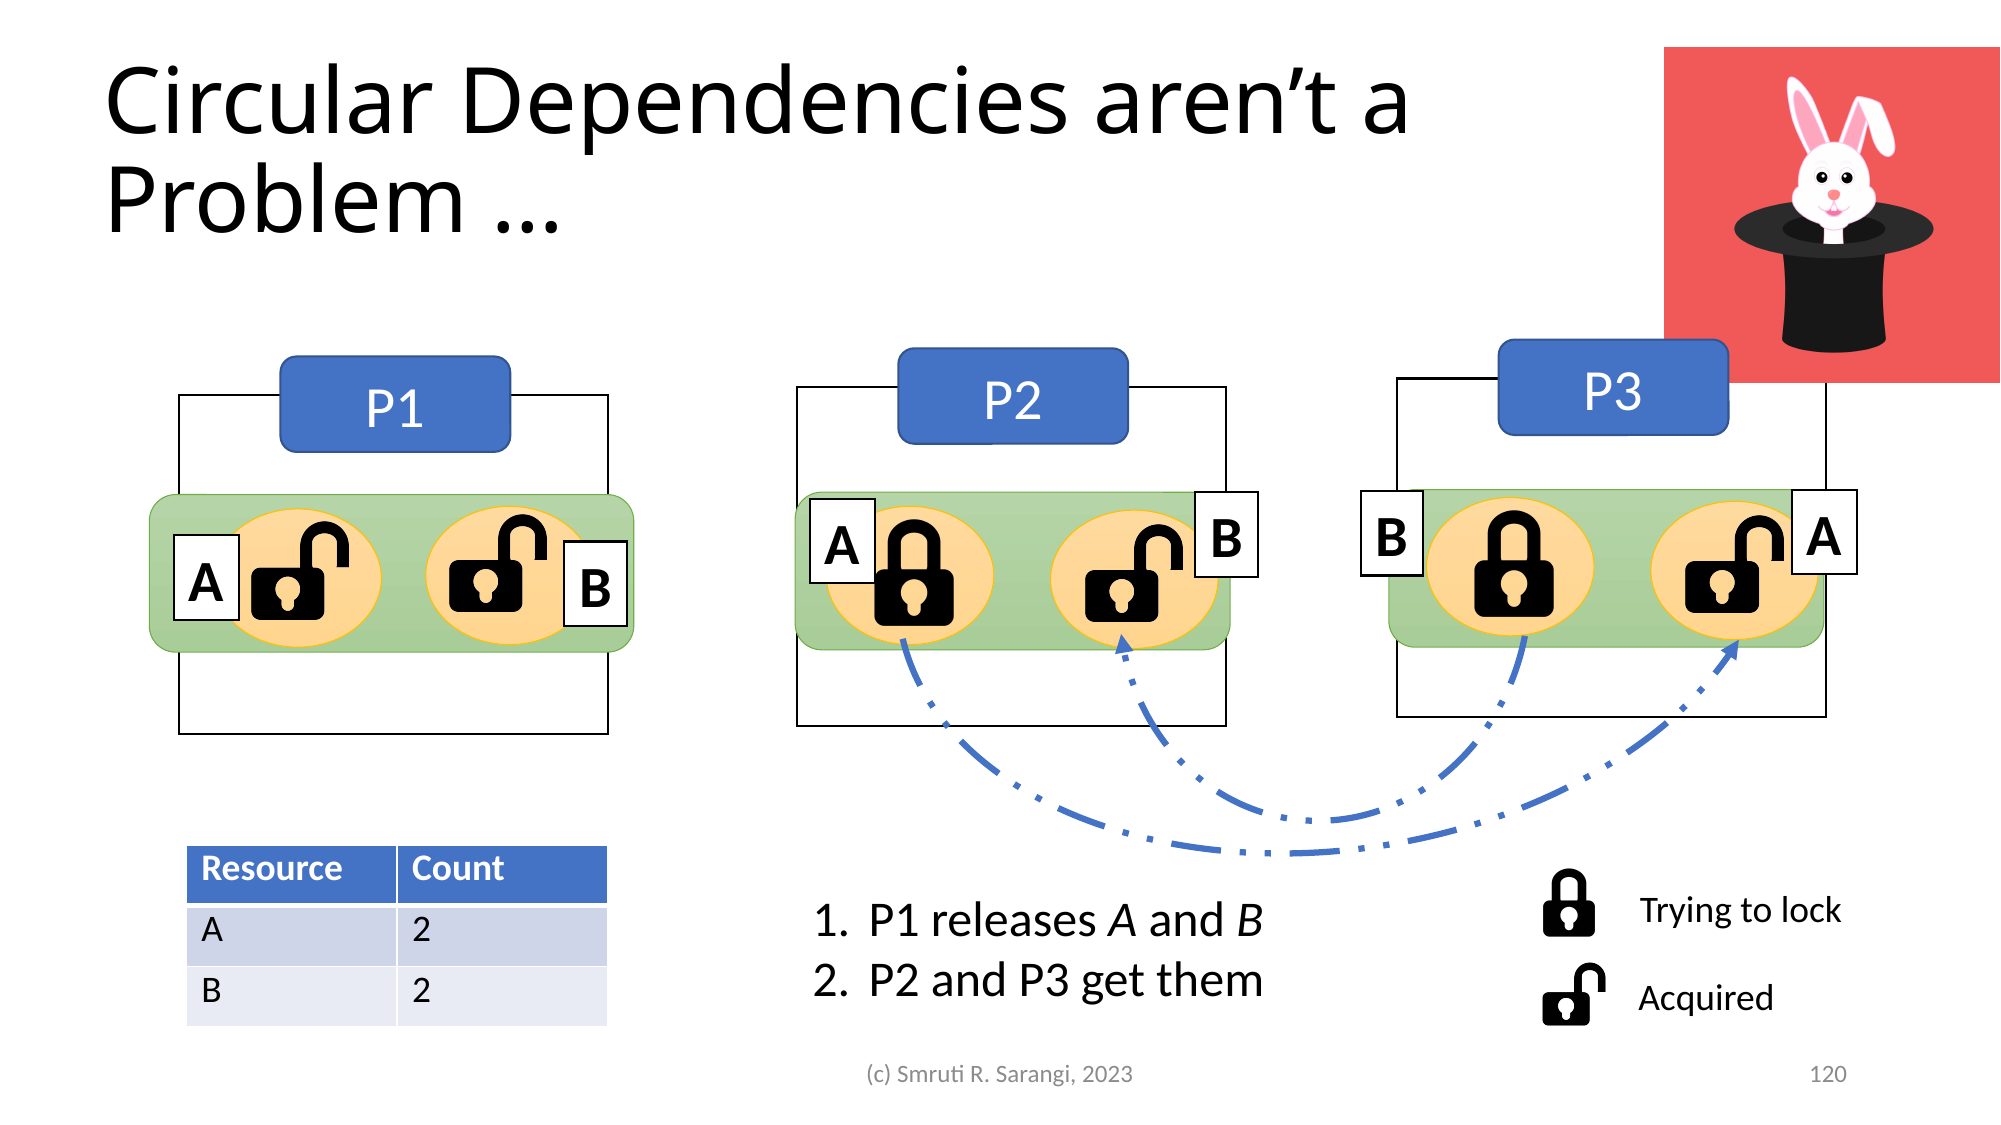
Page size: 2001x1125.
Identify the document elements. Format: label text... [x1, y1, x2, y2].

text_box [178, 653, 609, 735]
text_box [794, 491, 1194, 651]
text_box B [563, 540, 628, 627]
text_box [1050, 510, 1219, 649]
text_box [1739, 640, 1817, 648]
picture [249, 519, 351, 622]
text_box A [173, 534, 240, 621]
text_box [1396, 377, 1827, 490]
text_box [148, 493, 635, 653]
table_cell A [187, 908, 396, 966]
text_box [474, 505, 545, 512]
text_box [1219, 556, 1426, 615]
text_box [796, 386, 1227, 507]
text_box [1123, 595, 1526, 822]
text_box [231, 521, 382, 648]
text_box [425, 513, 583, 646]
table_cell B [187, 967, 396, 1026]
text_box [1819, 575, 1825, 637]
text_box B [1194, 491, 1259, 578]
slide_number 120 [1412, 1042, 1863, 1103]
text_box P1 releases A and B P2 and P3 get them [797, 879, 1280, 1014]
text_box [1675, 575, 1827, 718]
text_box A [1791, 489, 1858, 575]
text_box Trying to lock [1625, 877, 1858, 938]
table_cell 2 [398, 908, 607, 966]
text_box [252, 508, 343, 519]
table_cell 2 [398, 967, 607, 1026]
text_box A [809, 498, 876, 584]
title Circular Dependencies aren’t a Problem … [88, 44, 1814, 262]
picture [1541, 961, 1607, 1027]
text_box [1426, 497, 1595, 636]
text_box [796, 635, 947, 727]
text_box [903, 610, 1739, 855]
text_box B [1360, 490, 1424, 577]
text_box [1408, 489, 1791, 621]
text_box P1 [279, 355, 512, 453]
text_box P2 [897, 347, 1130, 445]
picture [1533, 867, 1605, 938]
table_header Resource [187, 846, 396, 903]
picture [1664, 47, 2000, 383]
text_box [1650, 501, 1819, 640]
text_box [826, 506, 994, 645]
text_box P3 [1497, 338, 1730, 437]
text_box [178, 394, 609, 494]
picture [447, 512, 549, 614]
footer (c) Smruti R. Sarangi, 2023 [662, 1042, 1338, 1103]
table_header Count [398, 846, 607, 903]
text_box Acquired [1623, 965, 1790, 1026]
